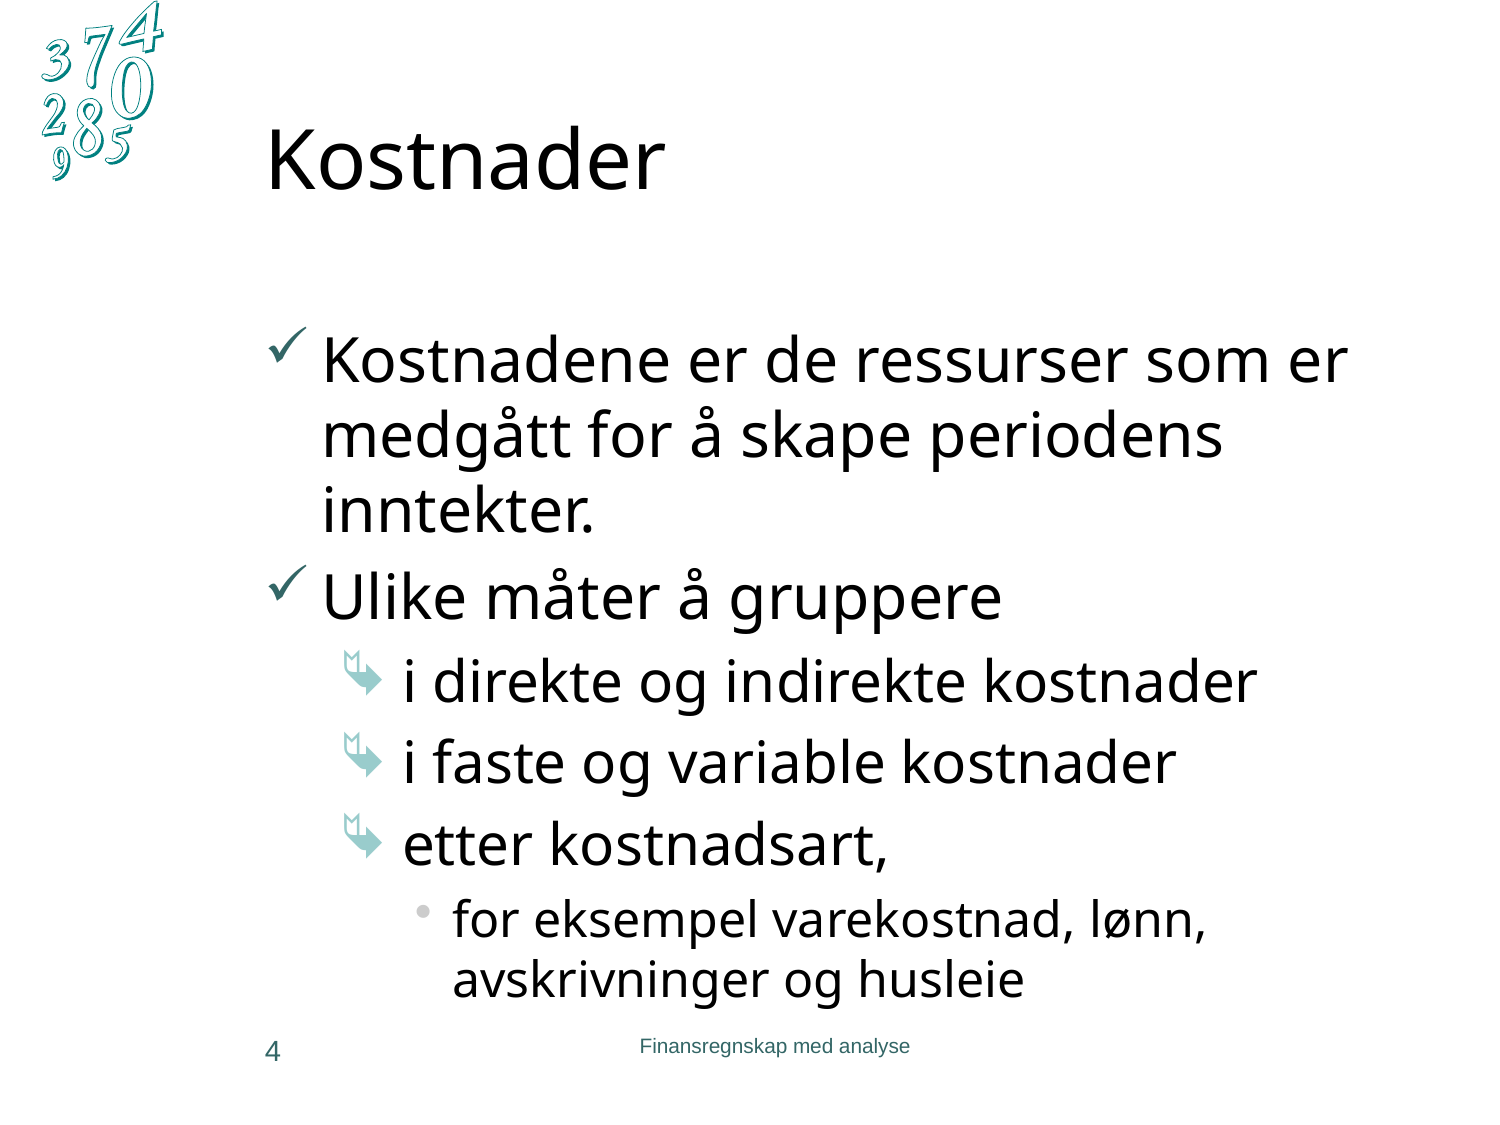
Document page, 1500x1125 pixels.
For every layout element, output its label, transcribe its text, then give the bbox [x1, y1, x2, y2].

slide_number 4 [249, 1024, 463, 1101]
footer Finansregnskap med analyse [537, 1024, 1013, 1101]
list Kostnadene er de ressurser som er medgått for å skape periodens inntekter. Ulike måter å gruppere i direkte og indirekte kostnader i faste og variable kostnader etter kostnadsart, for eksempel varekostnad, lønn, avskrivninger og husleie [249, 312, 1400, 988]
title Kostnader [249, 31, 1400, 282]
